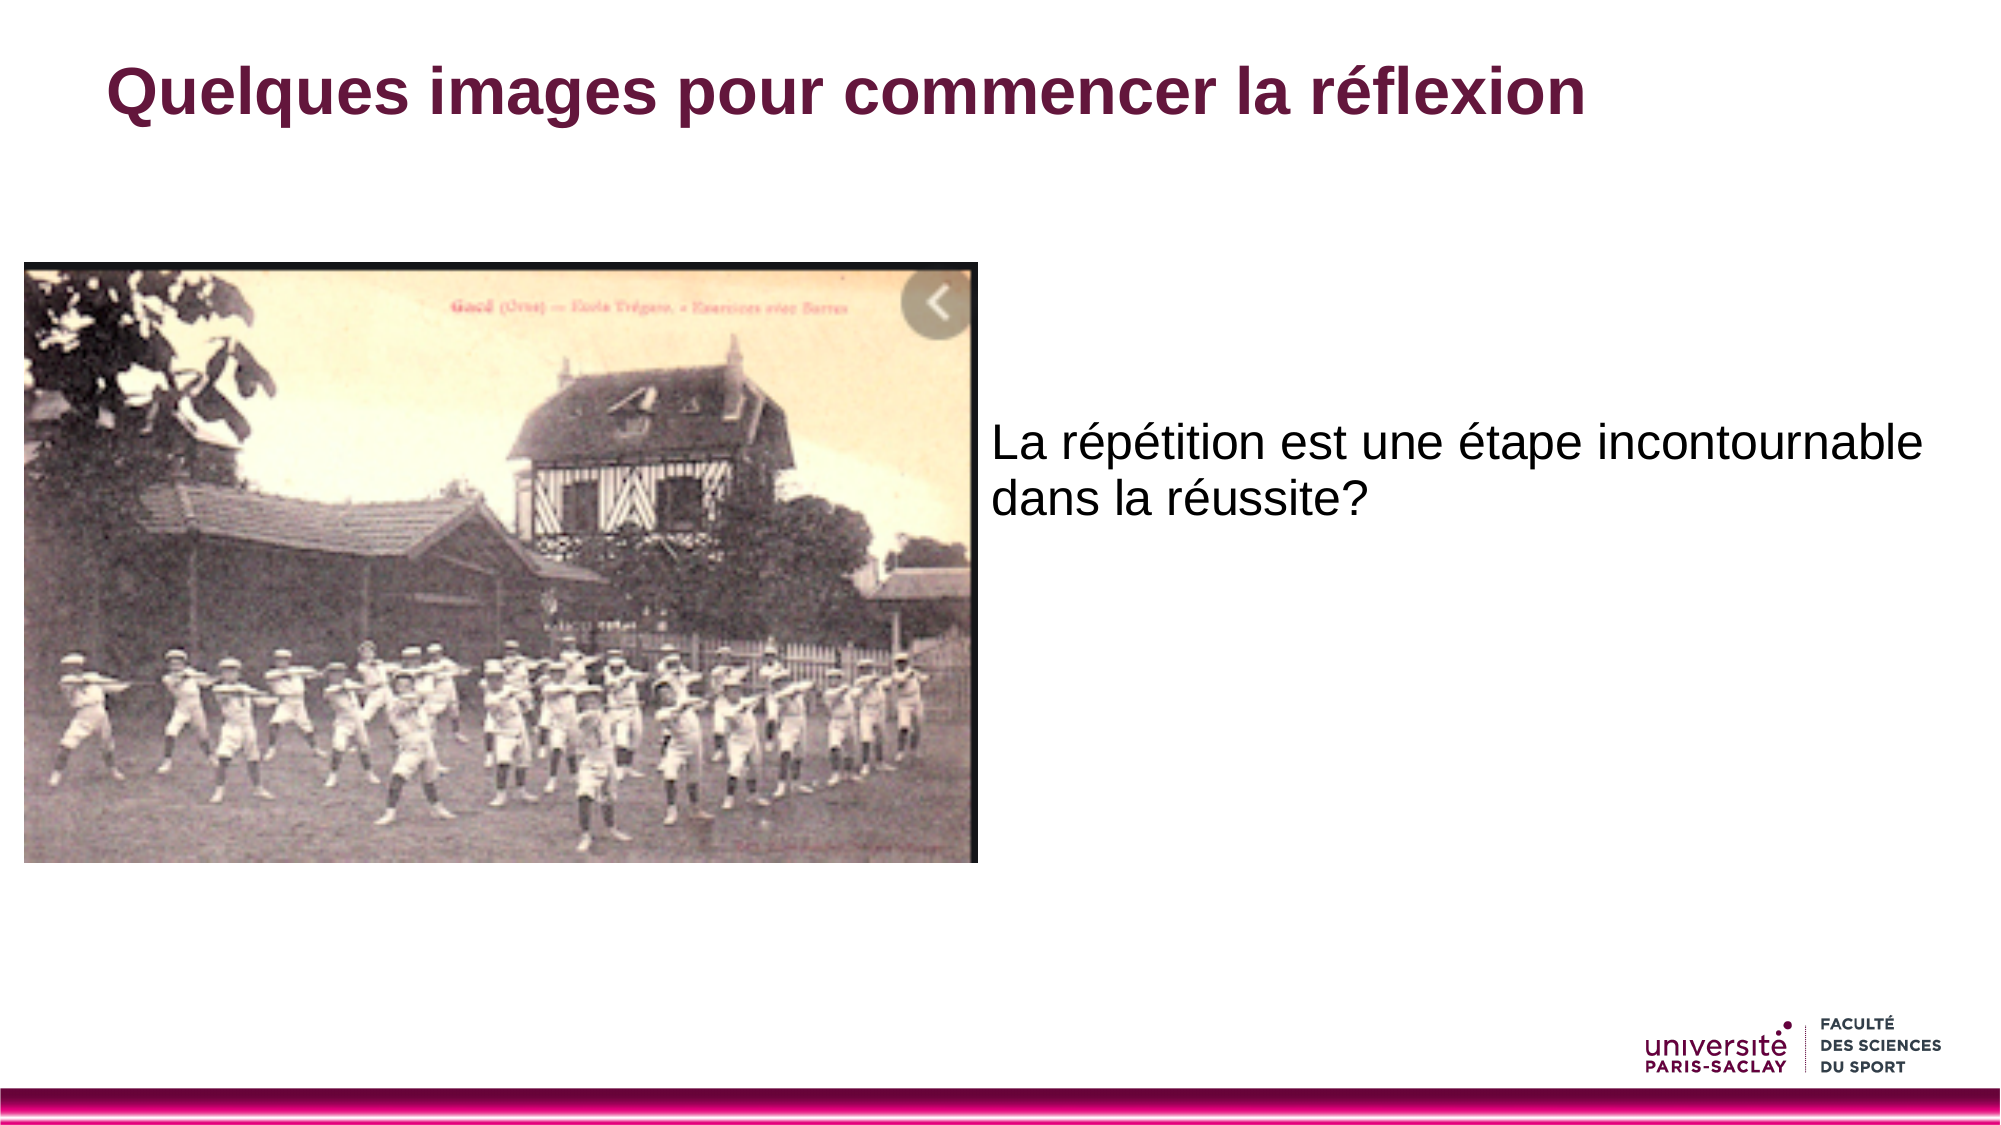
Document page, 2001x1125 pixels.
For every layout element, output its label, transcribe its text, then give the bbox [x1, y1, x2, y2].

picture [2, 1089, 1998, 1124]
text_box La répétition est une étape incontournable dans la réussite? [978, 408, 2000, 535]
picture [24, 262, 978, 863]
picture [1632, 1007, 1984, 1086]
title Quelques images pour commencer la réflexion [91, 33, 1863, 154]
